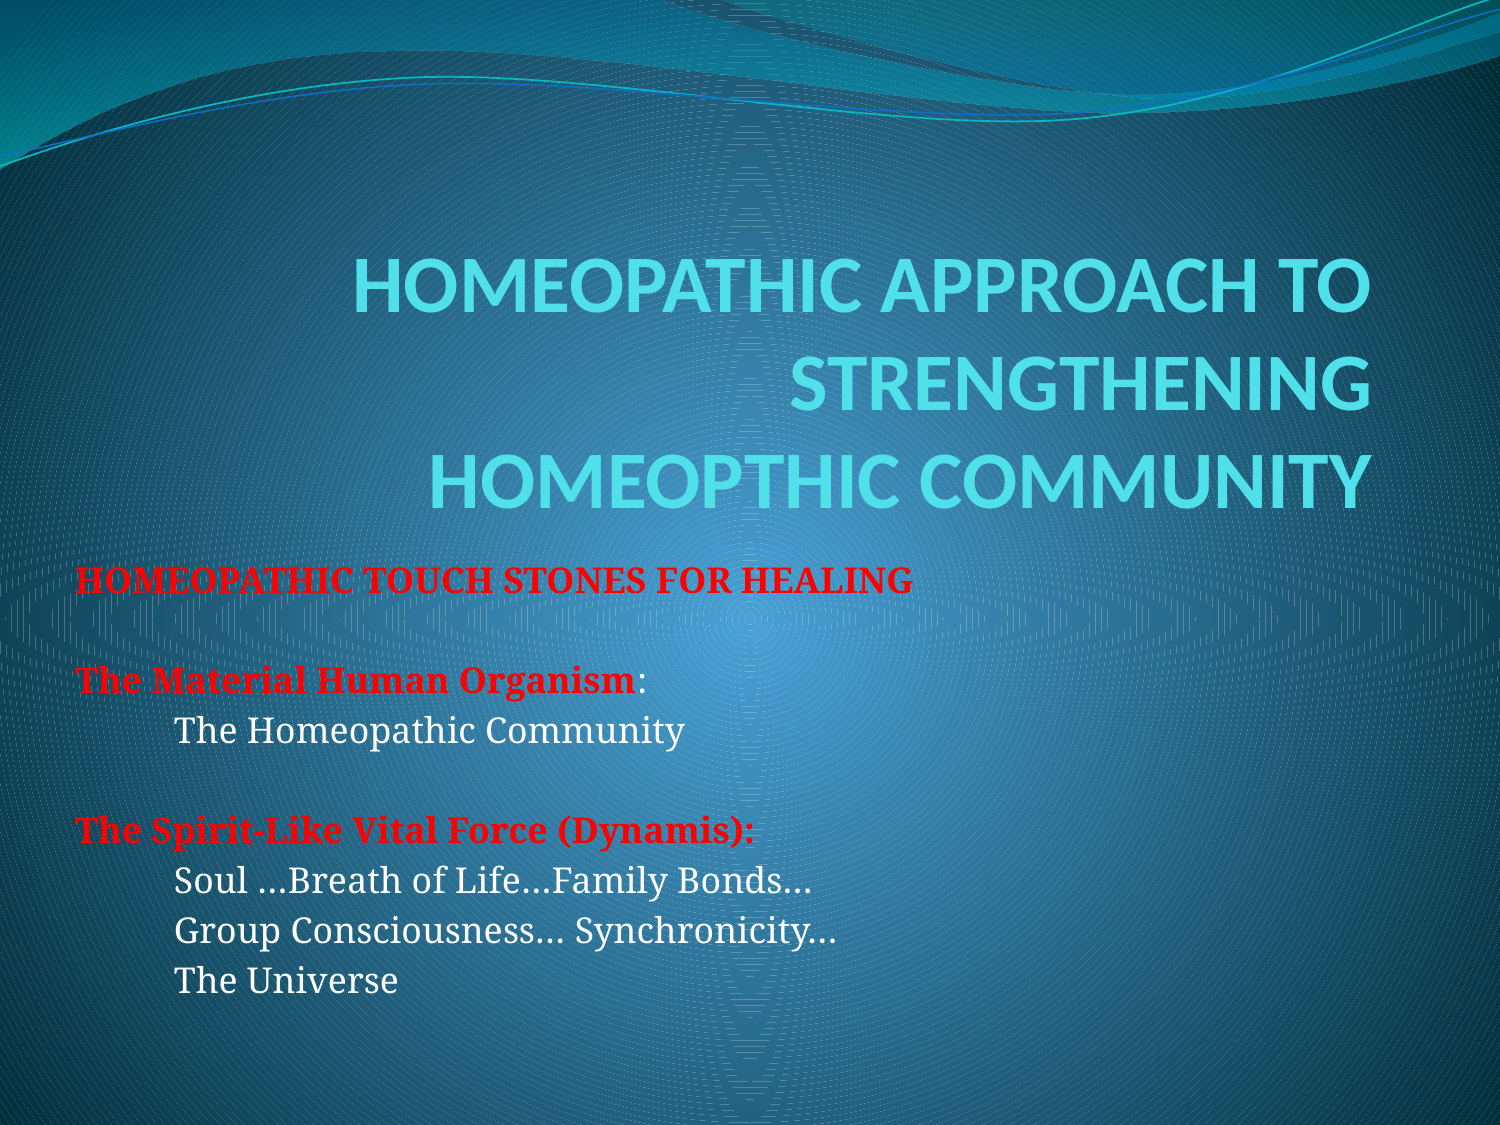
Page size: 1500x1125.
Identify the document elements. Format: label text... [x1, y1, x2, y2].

title HOMEOPATHIC APPROACH TO STRENGTHENING HOMEOPTHIC COMMUNITY [87, 224, 1376, 525]
subtitle HOMEOPATHIC TOUCH STONES FOR HEALING The Material Human Organism: The Homeopathic Community The Spirit-Like Vital Force (Dynamis): Soul …Breath of Life…Family Bonds… Group Consciousness… Synchronicity… The Universe [75, 549, 1364, 1013]
